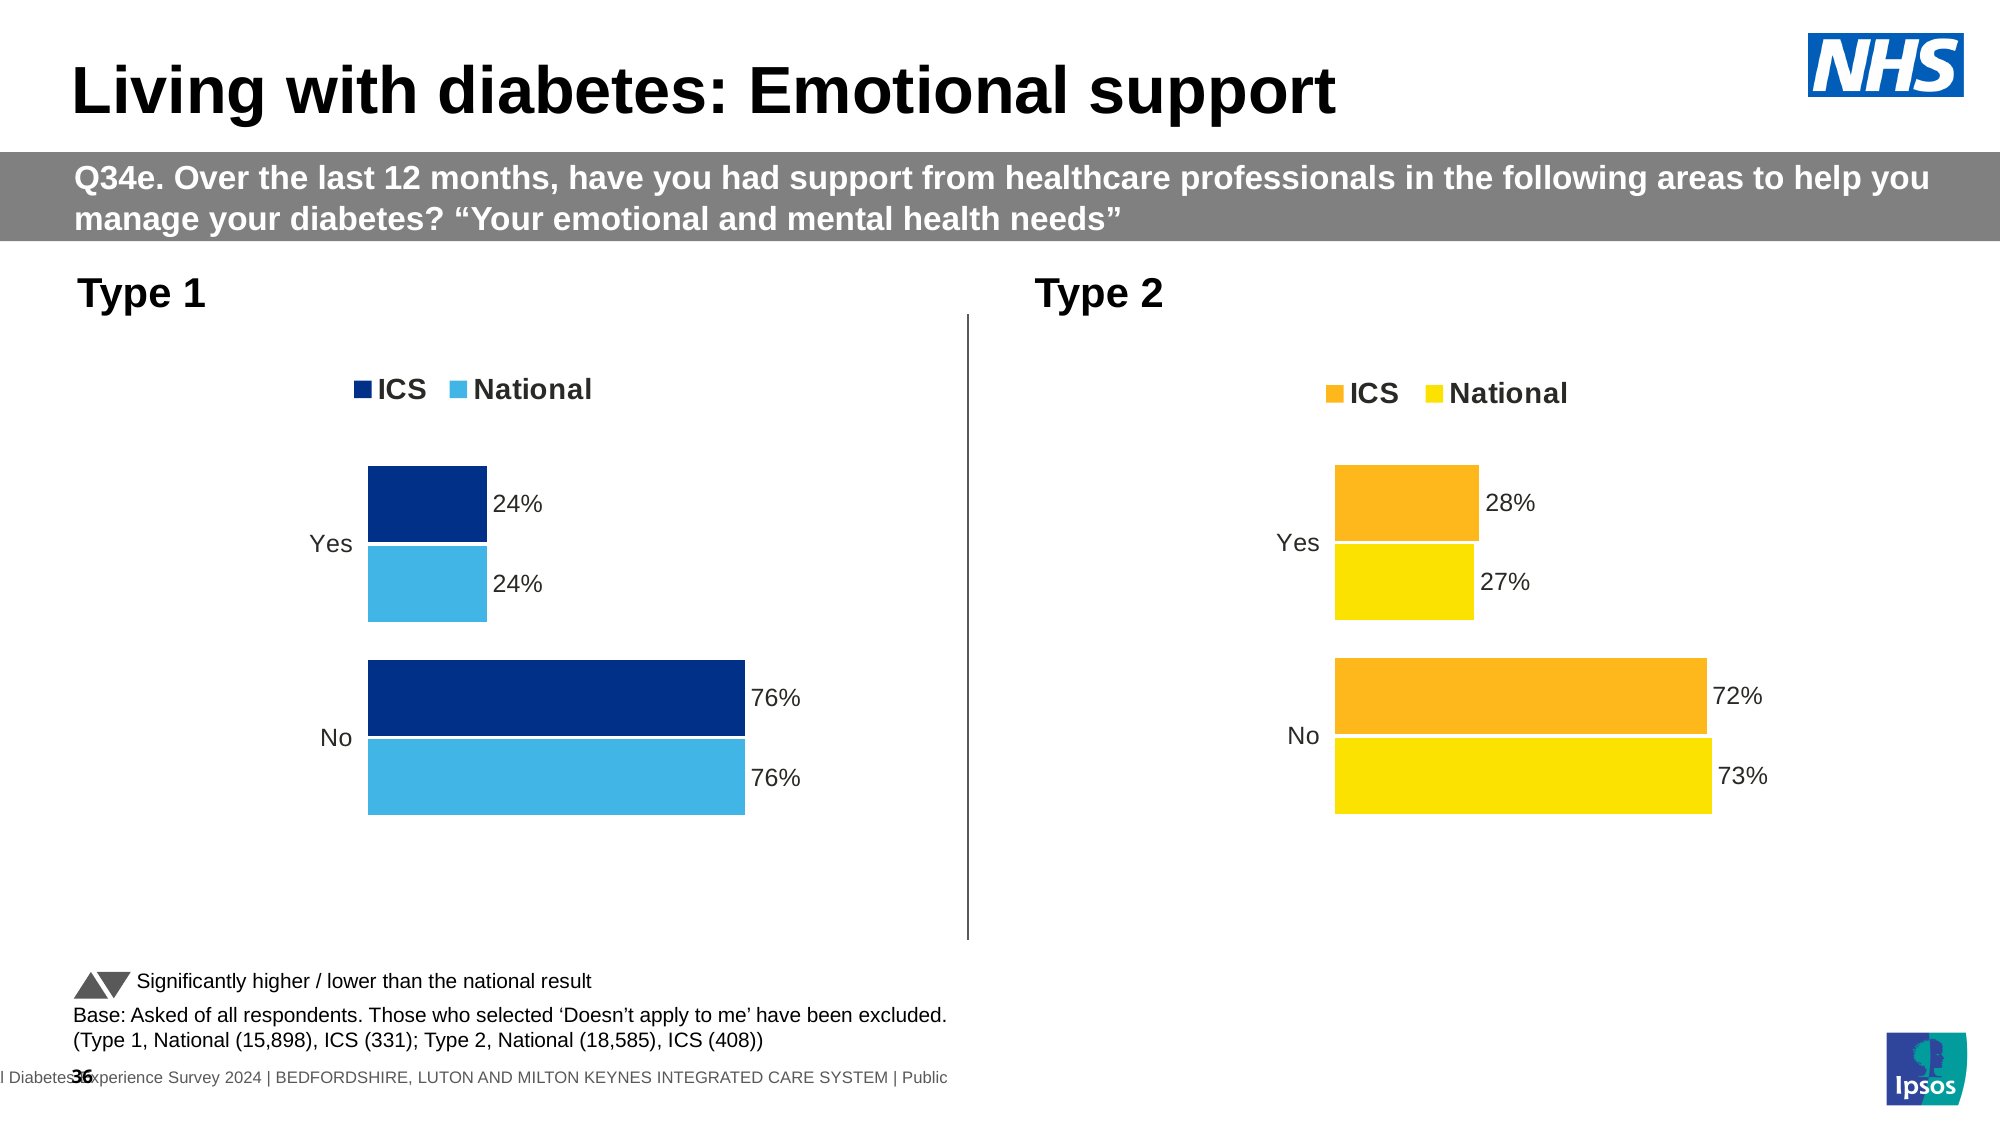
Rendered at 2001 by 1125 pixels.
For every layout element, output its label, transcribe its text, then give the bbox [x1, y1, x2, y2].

chart [96, 355, 969, 855]
picture [1807, 33, 1964, 97]
text_box Type 2 [922, 265, 1276, 316]
table_header Significantly higher / lower than the national result [122, 963, 648, 1001]
title Living with diabetes: Emotional support [71, 32, 1809, 124]
text_box [71, 970, 110, 1000]
slide_number 36 [71, 1030, 122, 1090]
text_box Type 1 [0, 265, 319, 316]
chart [1053, 355, 1964, 855]
text_box Base: Asked of all respondents. Those who selected ‘Doesn’t apply to me’ have been excluded. (Type 1, National (15,898), ICS (331); Type 2, National (18,585), ICS (408)) [73, 1001, 1886, 1052]
text_box Q34e. Over the last 12 months, have you had support from healthcare professionals in the following areas to help you manage your diabetes? “Your emotional and mental health needs” [0, 152, 2000, 242]
picture [1886, 1032, 1968, 1106]
text_box [94, 970, 122, 1001]
